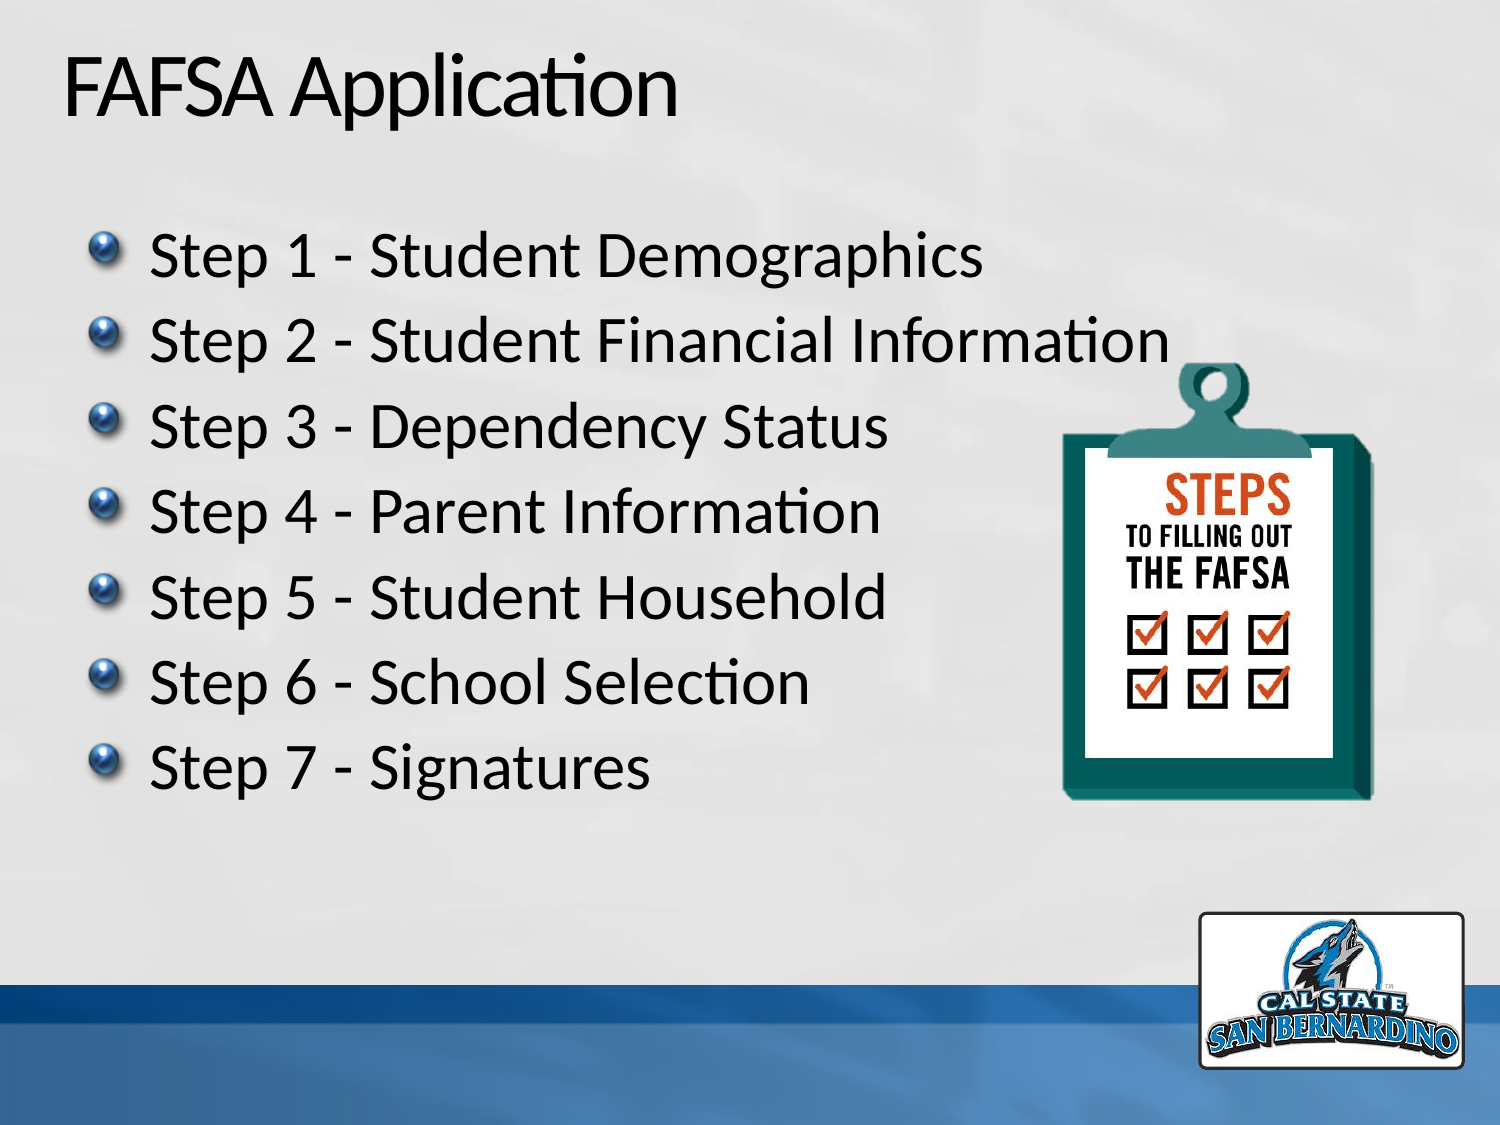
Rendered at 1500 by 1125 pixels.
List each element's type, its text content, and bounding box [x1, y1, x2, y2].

text_box Step 1 - Student Demographics Step 2 - Student Financial Information Step 3 - Dependency Status Step 4 - Parent Information Step 5 - Student Household Step 6 - School Selection Step 7 - Signatures [69, 212, 1445, 863]
title FAFSA Application [62, 37, 1438, 138]
picture [0, 0, 1500, 1125]
